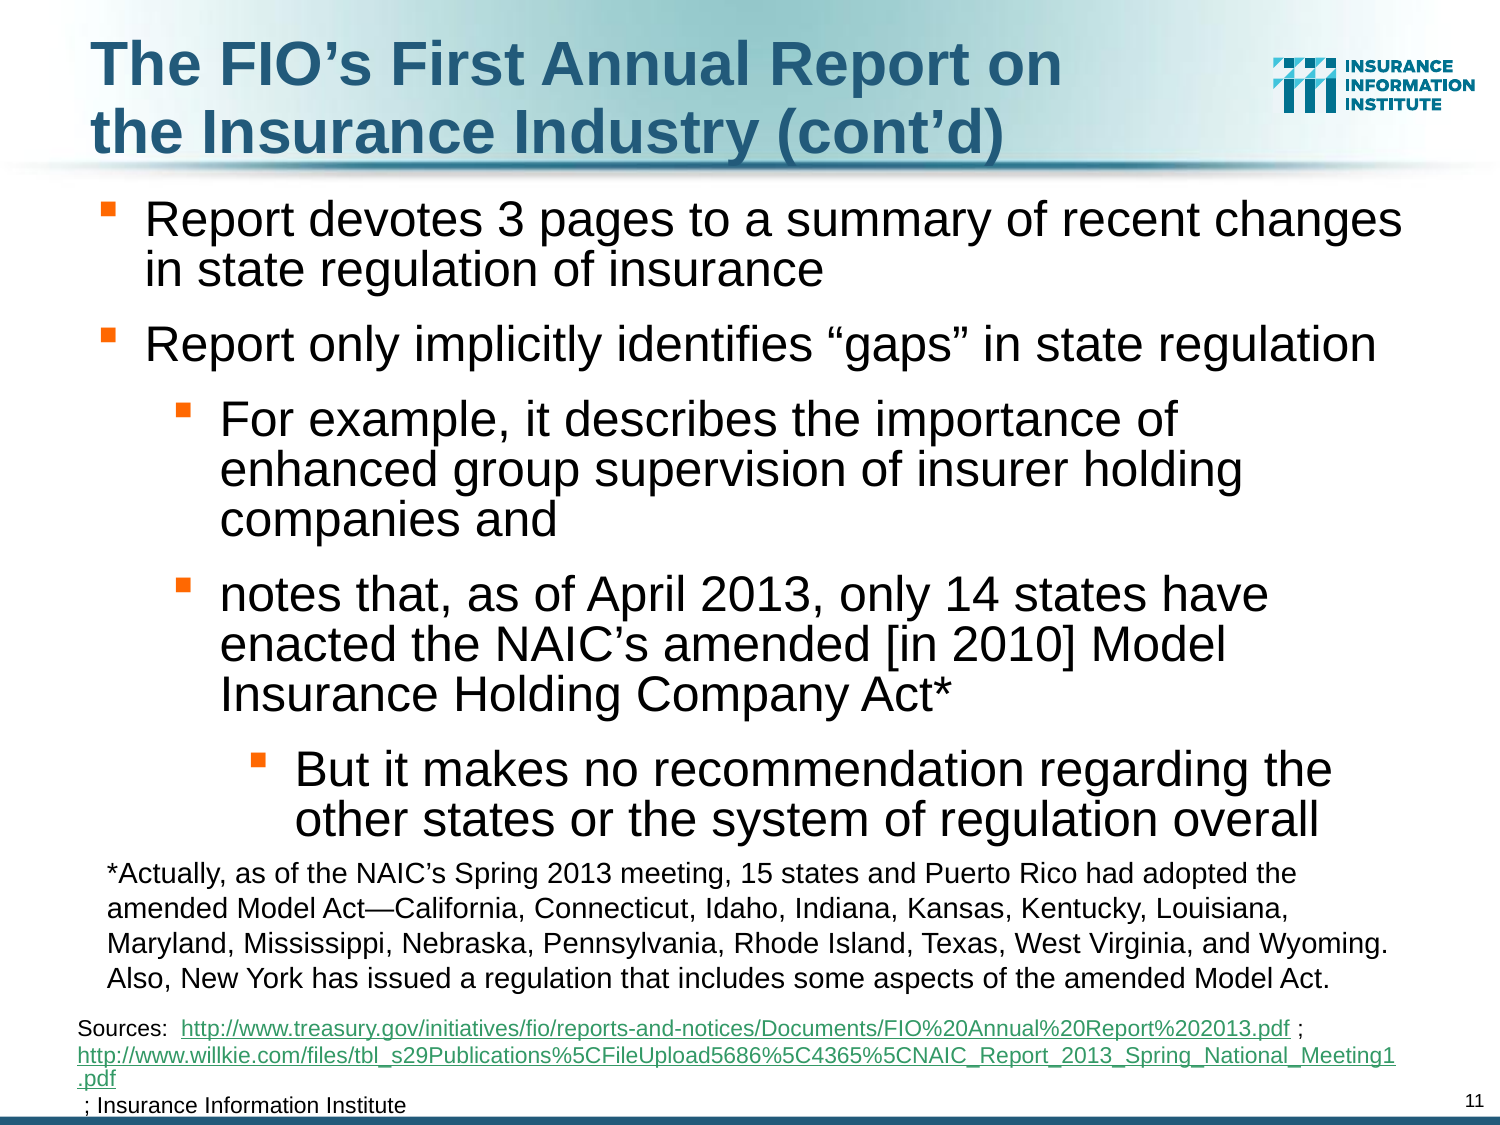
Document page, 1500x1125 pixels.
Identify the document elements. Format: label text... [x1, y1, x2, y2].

picture [0, 0, 1500, 189]
text_box Sources: http://www.treasury.gov/initiatives/fio/reports-and-notices/Documents/FIO%20Annual%20Report%202013.pdf ; http://www.willkie.com/files/tbl_s29Publications%5CFileUpload5686%5C4365%5CNAIC_Report_2013_Spring_National_Meeting1.pdf ; Insurance Information Institute [62, 1005, 1414, 1104]
title The FIO’s First Annual Report on the Insurance Industry (cont’d) [83, 28, 1179, 171]
text_box Report devotes 3 pages to a summary of recent changes in state regulation of insurance Report only implicitly identifies “gaps” in state regulation For example, it describes the importance of enhanced group supervision of insurer holding companies and notes that, as of April 2013, only 14 states have enacted the NAIC’s amended [in 2010] Model Insurance Holding Company Act* But it makes no recommendation regarding the other states or the system of regulation overall [89, 188, 1413, 877]
slide_number 11 [1410, 1091, 1485, 1112]
text_box *Actually, as of the NAIC’s Spring 2013 meeting, 15 states and Puerto Rico had adopted the amended Model Act—California, Connecticut, Idaho, Indiana, Kansas, Kentucky, Louisiana, Maryland, Mississippi, Nebraska, Pennsylvania, Rhode Island, Texas, West Virginia, and Wyoming. Also, New York has issued a regulation that includes some aspects of the amended Model Act. [92, 846, 1416, 1002]
